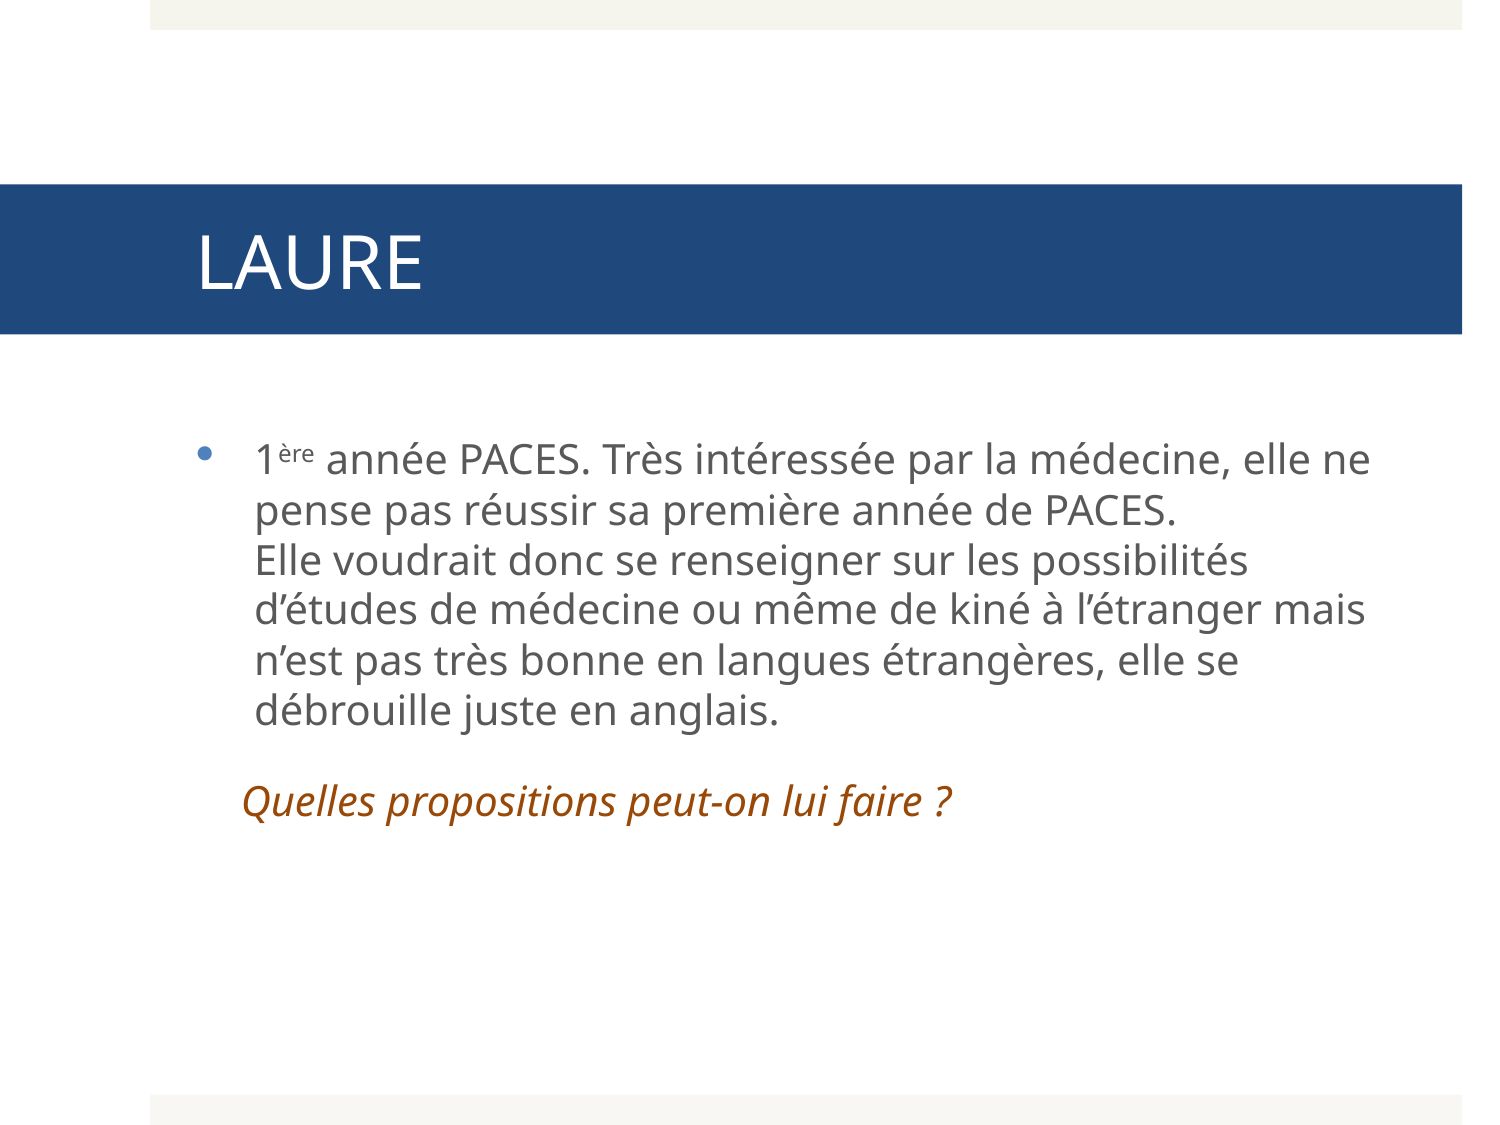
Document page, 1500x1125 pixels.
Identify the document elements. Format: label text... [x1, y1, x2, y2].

title LAURE [0, 184, 1463, 335]
list 1ère année PACES. Très intéressée par la médecine, elle ne pense pas réussir sa première année de PACES. Elle voudrait donc se renseigner sur les possibilités d’études de médecine ou même de kiné à l’étranger mais n’est pas très bonne en langues étrangères, elle se débrouille juste en anglais. Quelles propositions peut-on lui faire ? [182, 425, 1432, 1028]
